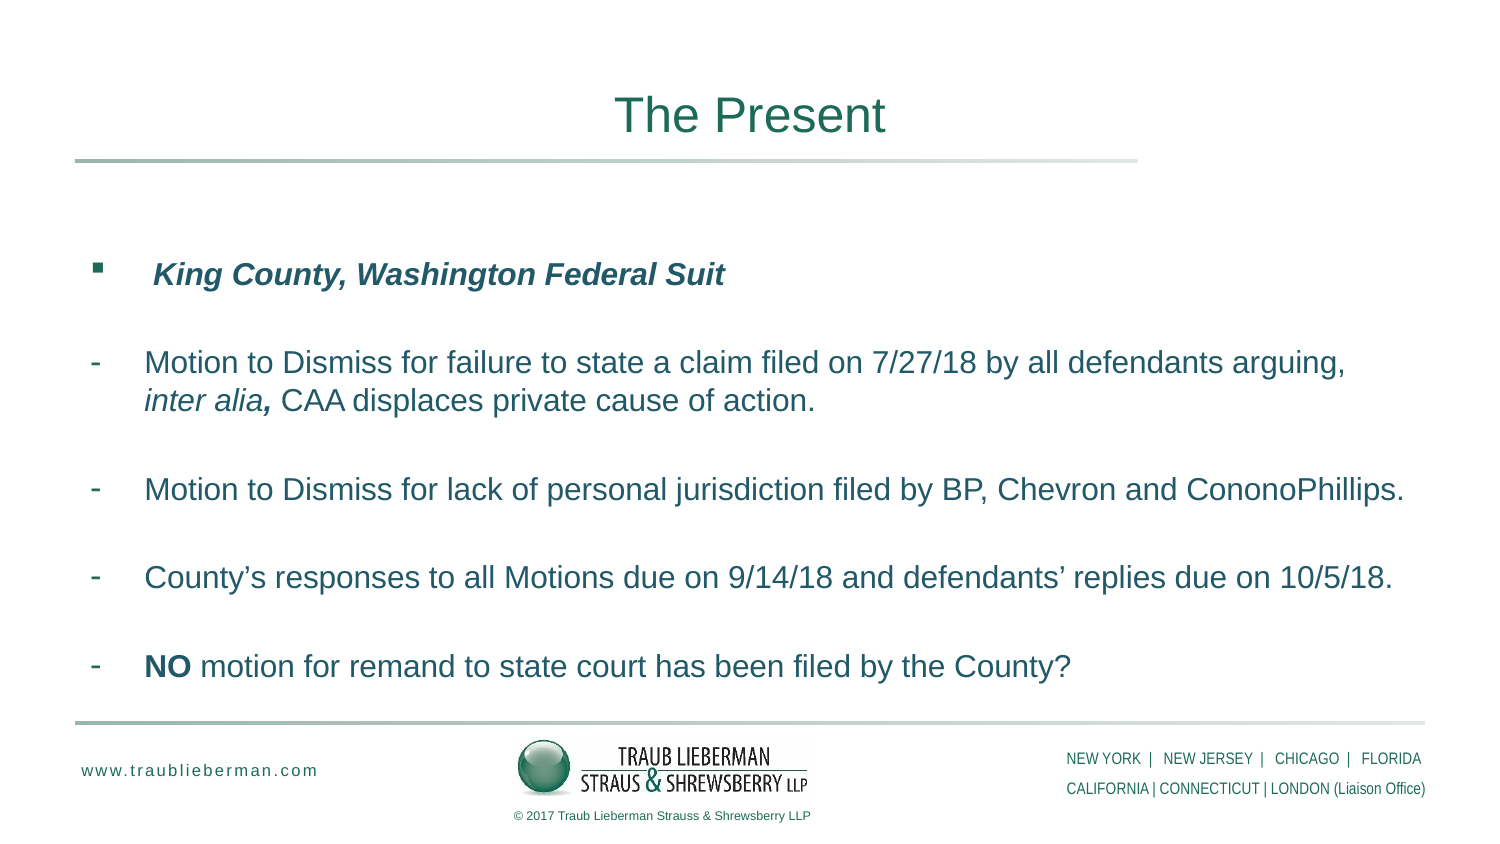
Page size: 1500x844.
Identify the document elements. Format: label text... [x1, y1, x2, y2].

title The Present [187, 75, 1313, 150]
picture [512, 760, 813, 796]
list King County, Washington Federal Suit Motion to Dismiss for failure to state a claim filed on 7/27/18 by all defendants arguing, inter alia, CAA displaces private cause of action. Motion to Dismiss for lack of personal jurisdiction filed by BP, Chevron and CononoPhillips. County’s responses to all Motions due on 9/14/18 and defendants’ replies due on 10/5/18. NO motion for remand to state court has been filed by the County? [75, 212, 1425, 760]
